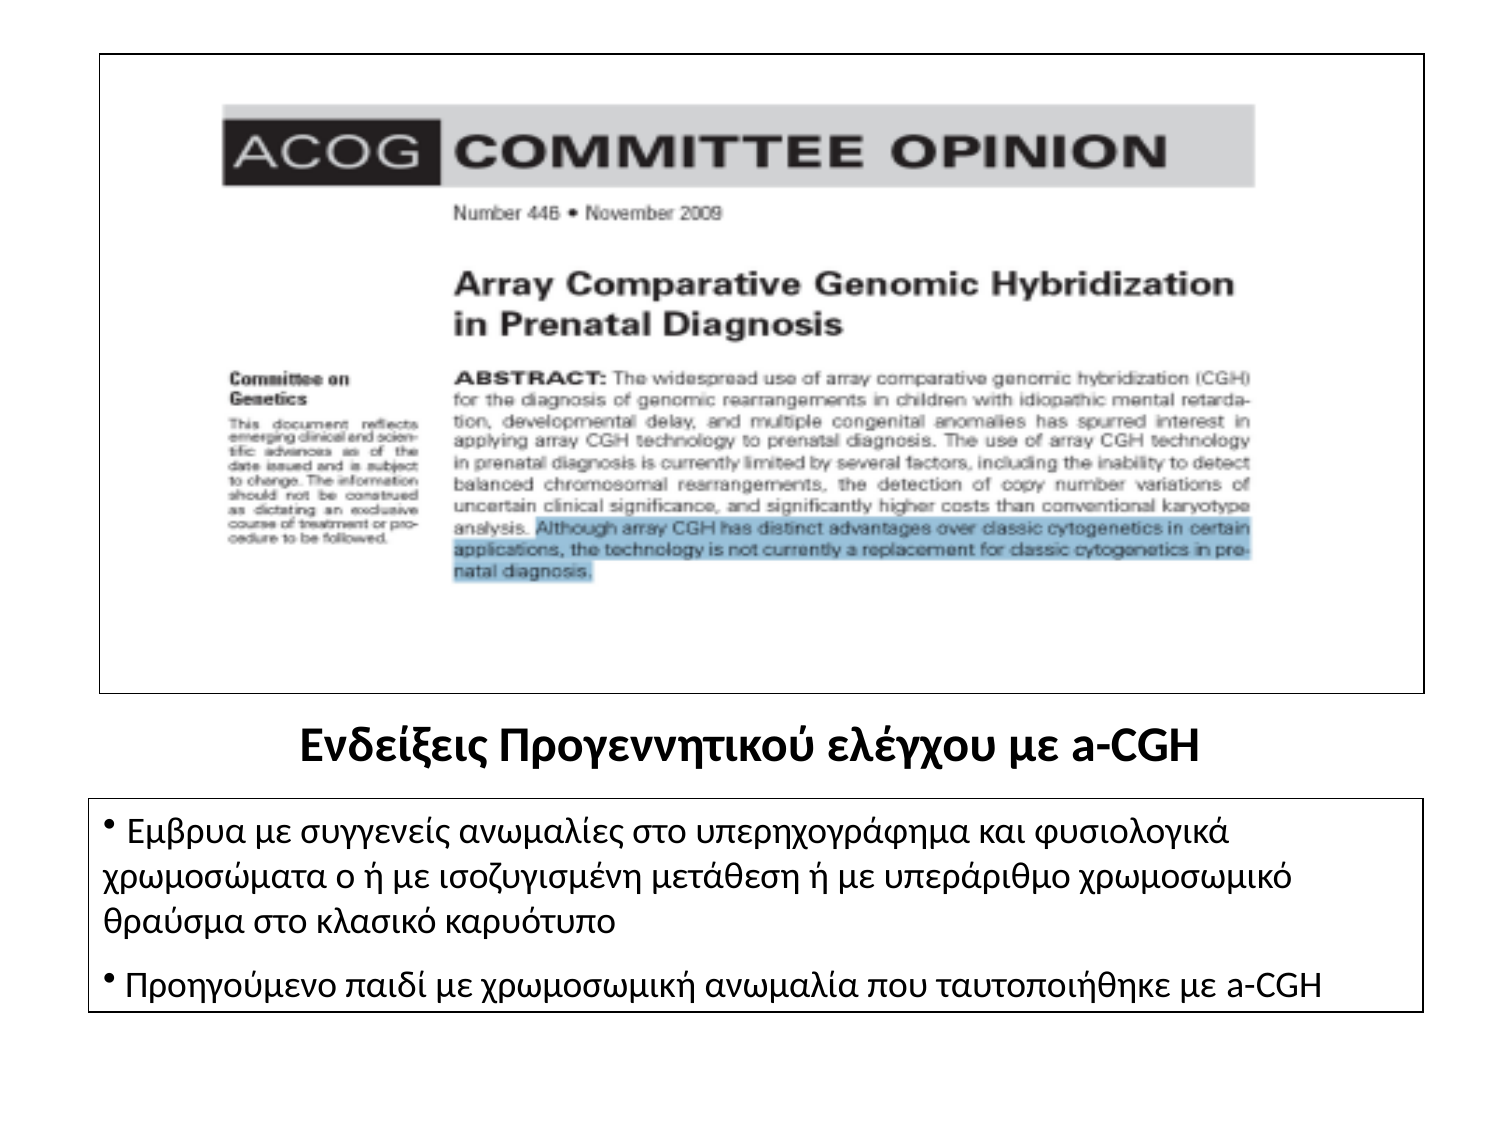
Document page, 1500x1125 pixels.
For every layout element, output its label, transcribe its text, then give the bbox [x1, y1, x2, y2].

picture [100, 54, 1424, 693]
text_box Eμβρυα με συγγενείς ανωμαλίες στο υπερηχογράφημα και φυσιολογικά χρωμοσώματα ο ή με ισοζυγισμένη μετάθεση ή με υπεράριθμο χρωμοσωμικό θραύσμα στο κλασικό καρυότυπο Προηγούμενο παιδί με χρωμοσωμική ανωμαλία που ταυτοποιήθηκε με a-CGH [88, 798, 1424, 1013]
text_box Ενδείξεις Προγεννητικού ελέγχου με a-CGH [76, 704, 1424, 779]
